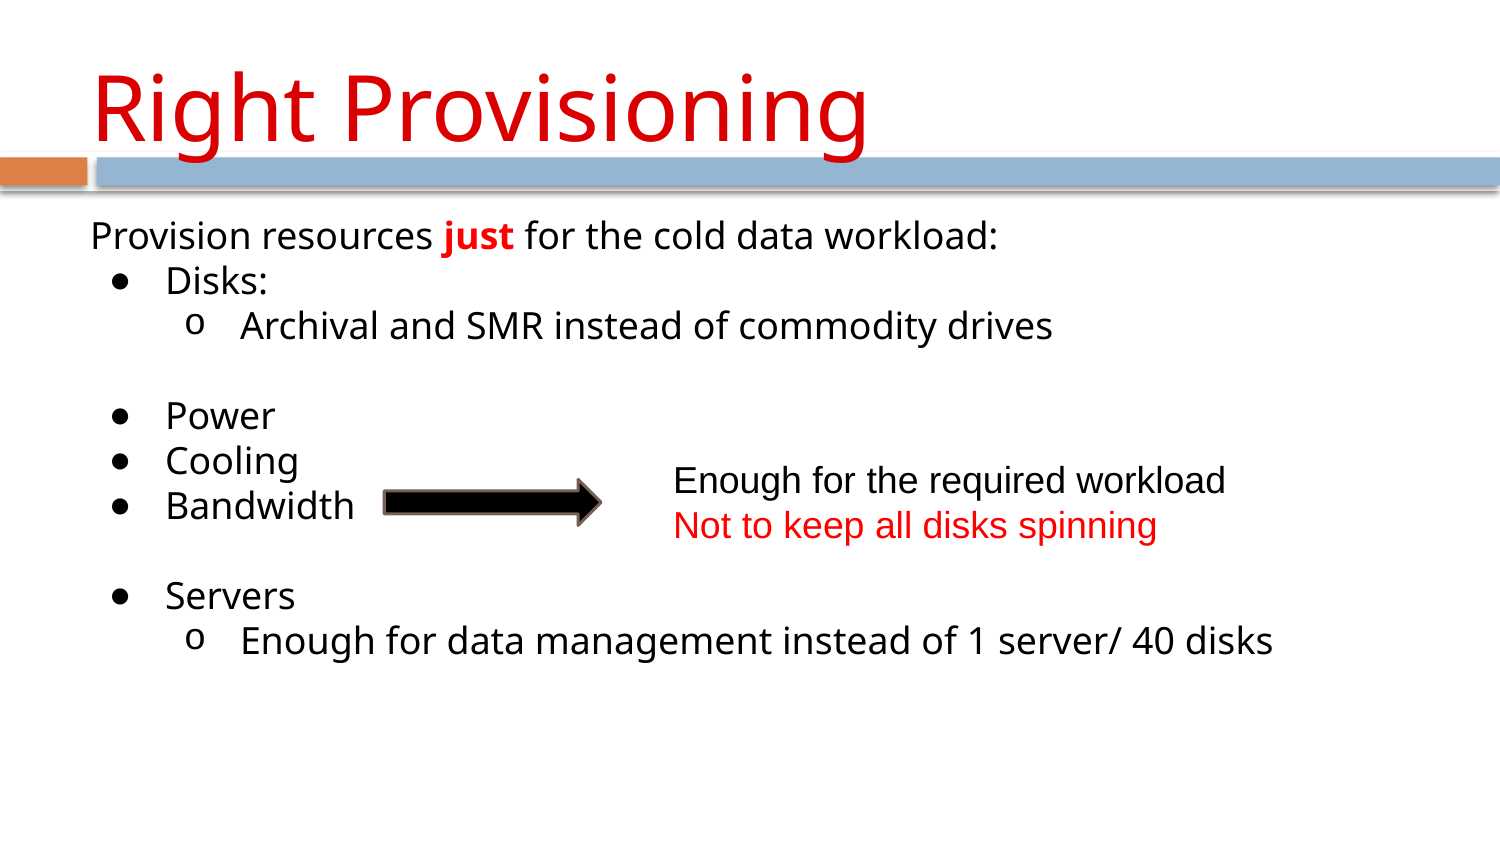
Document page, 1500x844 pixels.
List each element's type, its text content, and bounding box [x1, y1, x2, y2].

text_box [384, 479, 602, 526]
title Right Provisioning [75, 33, 1425, 175]
text_box Enough for the required workload Not to keep all disks spinning [658, 440, 1458, 565]
list Provision resources just for the cold data workload: Disks: Archival and SMR instead of commodity drives Power Cooling Bandwidth Servers Enough for data management instead of 1 server/ 40 disks [75, 196, 1425, 808]
